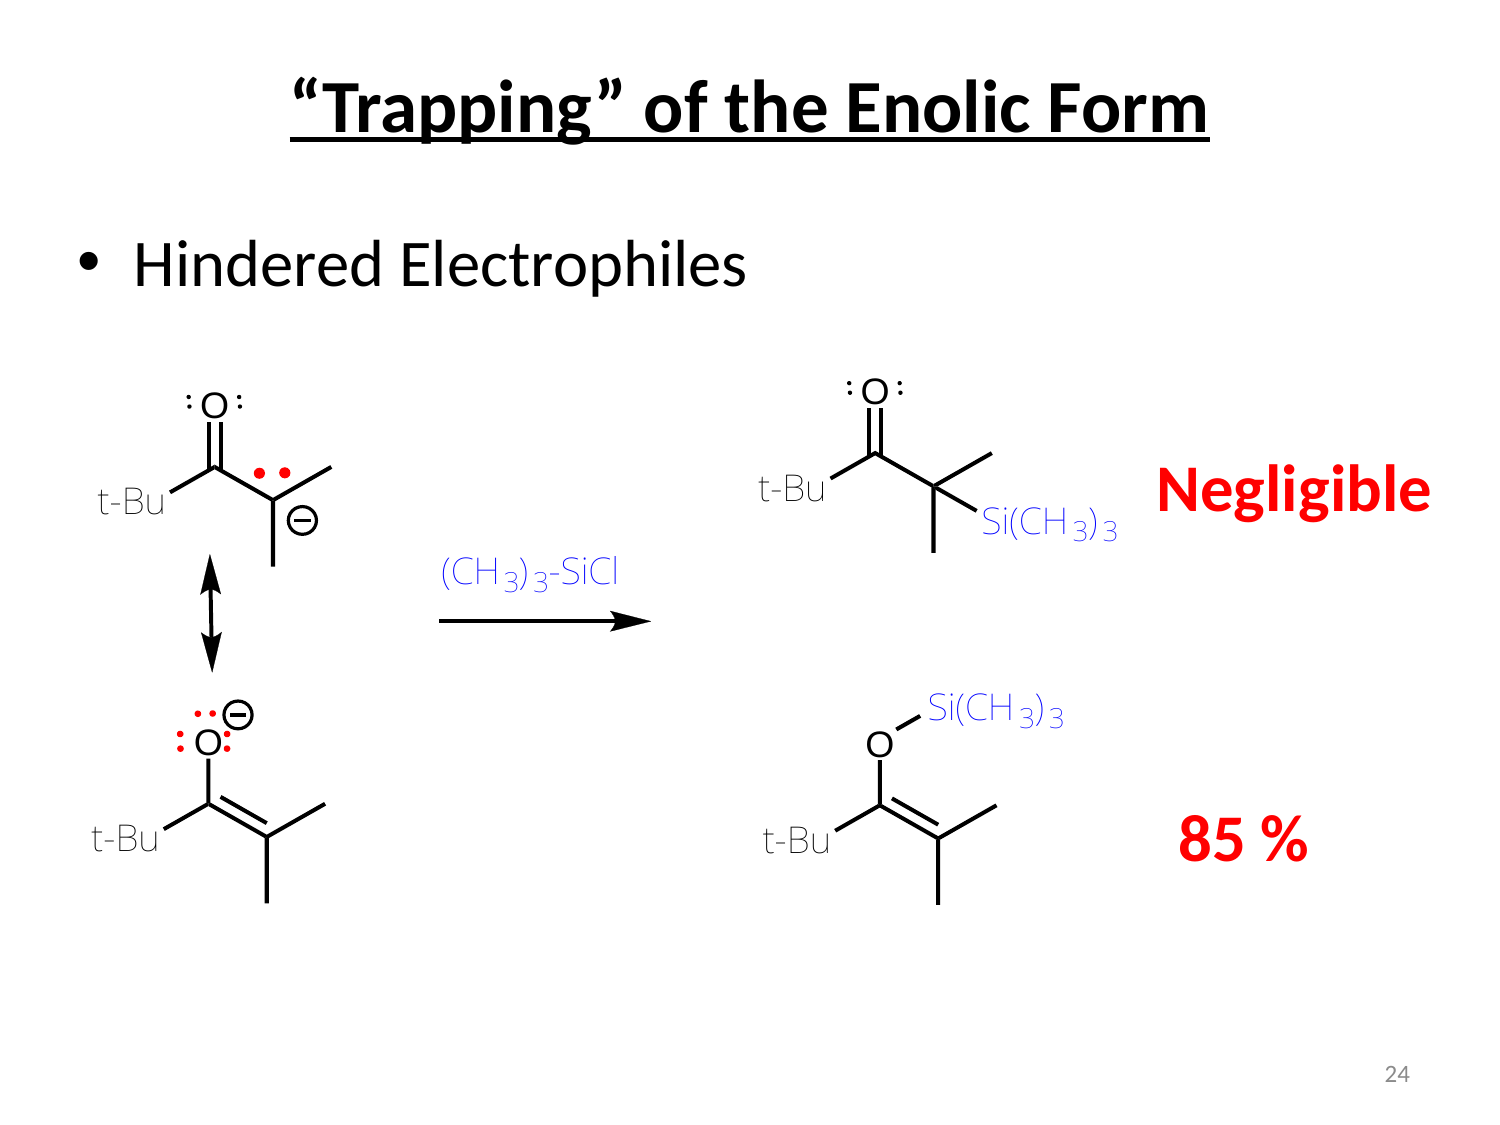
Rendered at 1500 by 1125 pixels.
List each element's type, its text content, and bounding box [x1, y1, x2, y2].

title “Trapping” of the Enolic Form [75, 24, 1425, 180]
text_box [87, 374, 1125, 926]
slide_number 24 [1074, 1042, 1425, 1103]
list Hindered Electrophiles [62, 212, 1413, 955]
text_box 85 % [1163, 787, 1325, 883]
text_box Negligible [1141, 437, 1448, 533]
